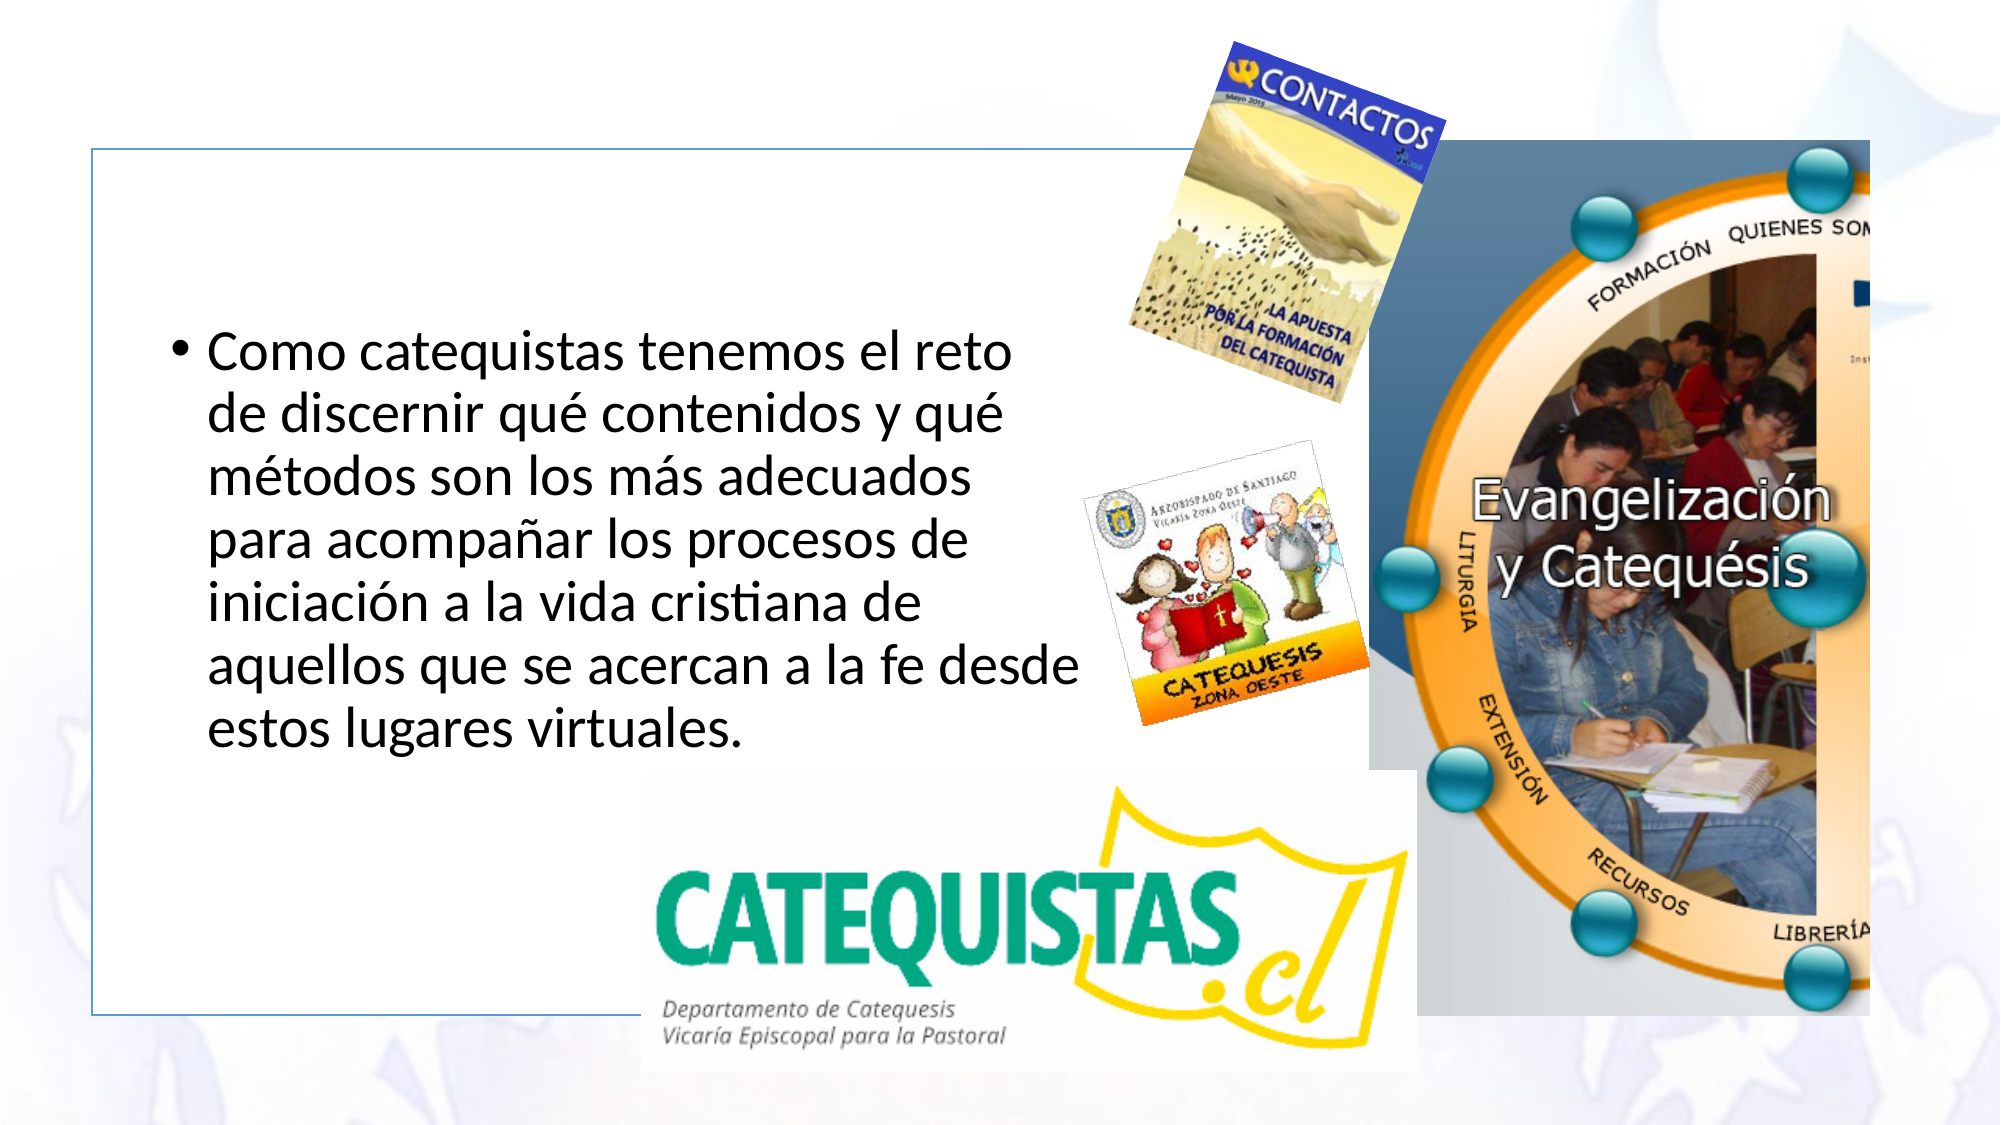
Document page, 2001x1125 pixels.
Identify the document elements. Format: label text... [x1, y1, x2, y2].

text_box [91, 148, 1369, 1016]
list Como catequistas tenemos el reto de discernir qué contenidos y qué métodos son los más adecuados para acompañar los procesos de iniciación a la vida cristiana de aquellos que se acercan a la fe desde estos lugares virtuales. [155, 221, 1097, 1084]
picture [641, 41, 1870, 1072]
